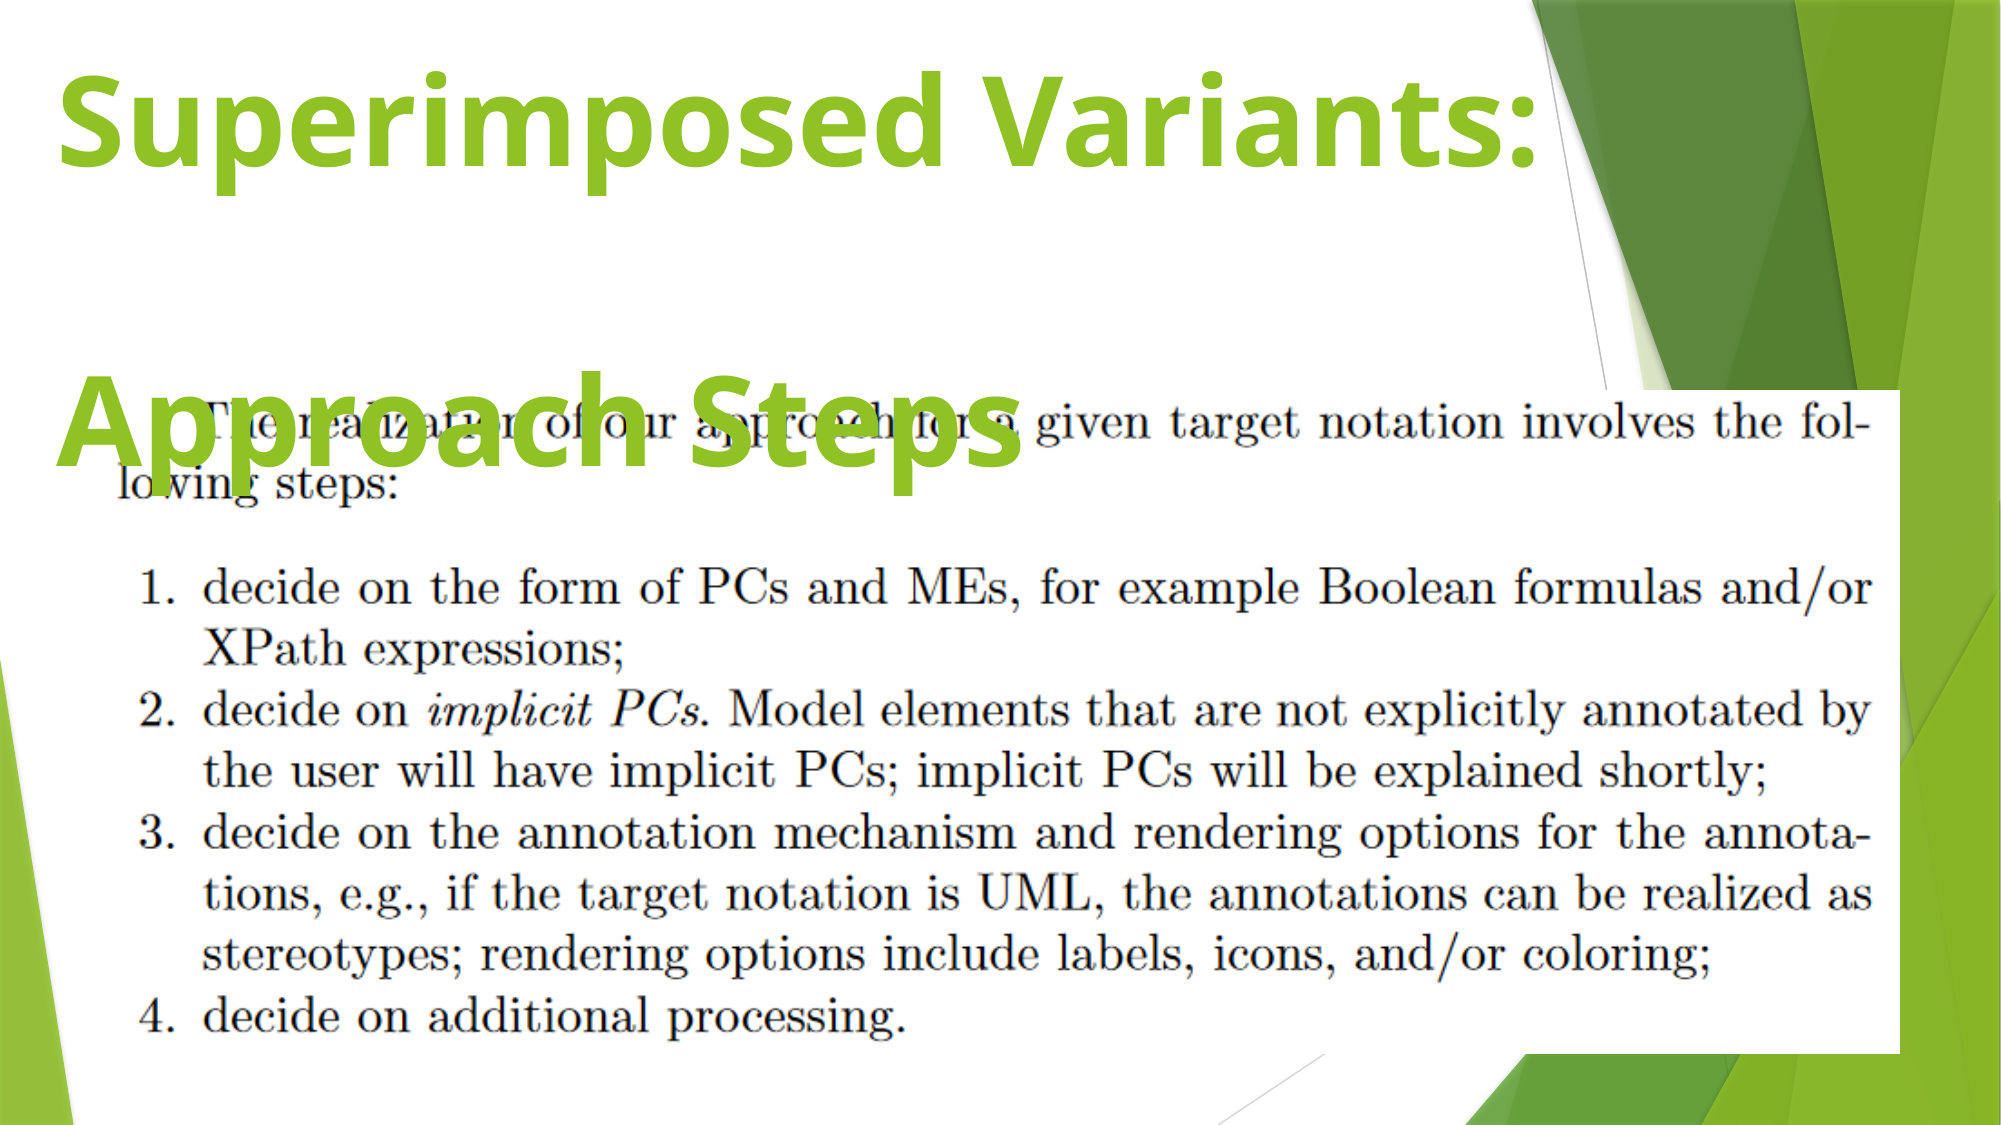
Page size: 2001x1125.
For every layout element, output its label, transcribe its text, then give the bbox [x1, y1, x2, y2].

title Superimposed Variants: Approach Steps [41, 34, 1634, 252]
picture [100, 389, 1900, 1054]
